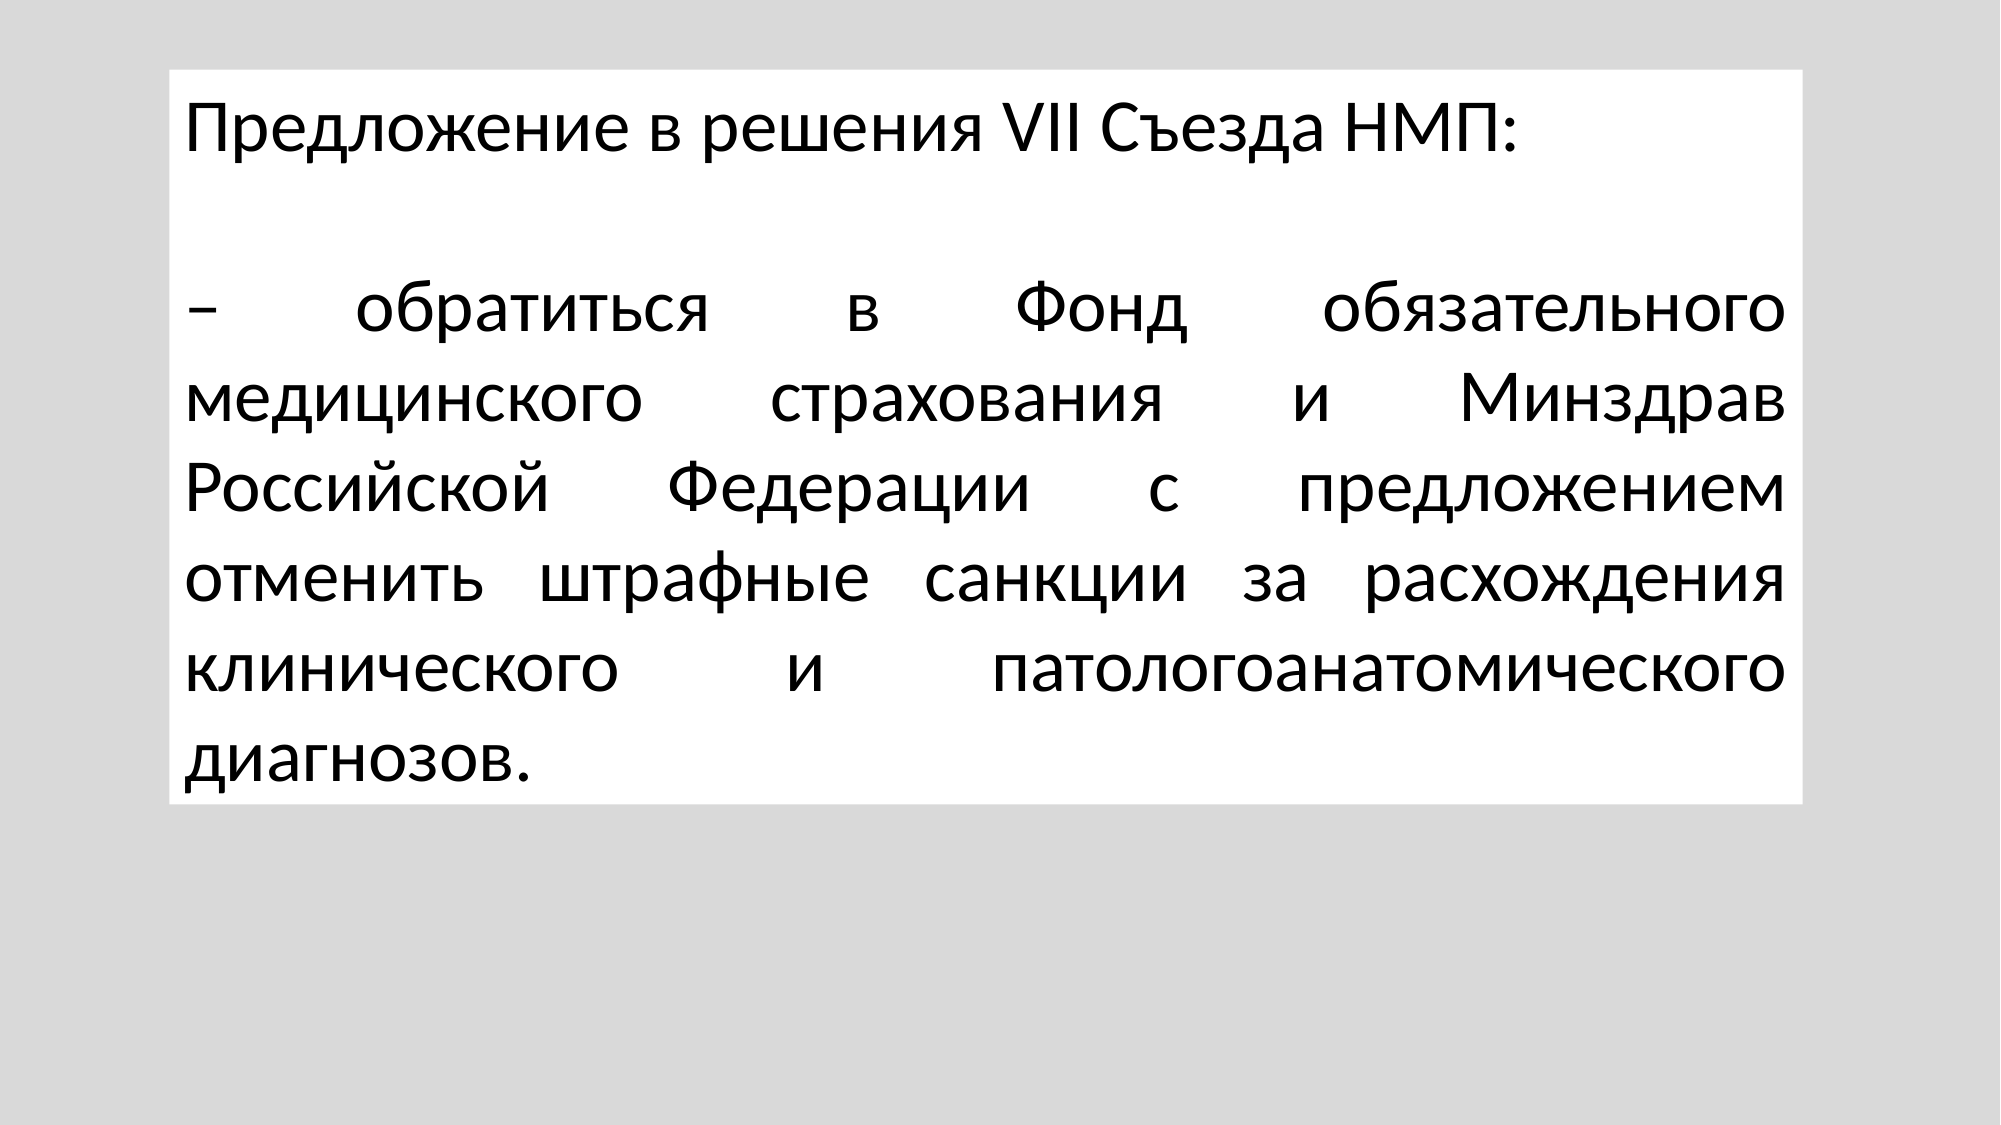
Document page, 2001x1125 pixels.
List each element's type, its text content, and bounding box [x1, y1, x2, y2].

text_box Предложение в решения VII Съезда НМП: – обратиться в Фонд обязательного медицинского страхования и Минздрав Российской Федерации с предложением отменить штрафные санкции за расхождения клинического и патологоанатомического диагнозов. [169, 69, 1803, 805]
